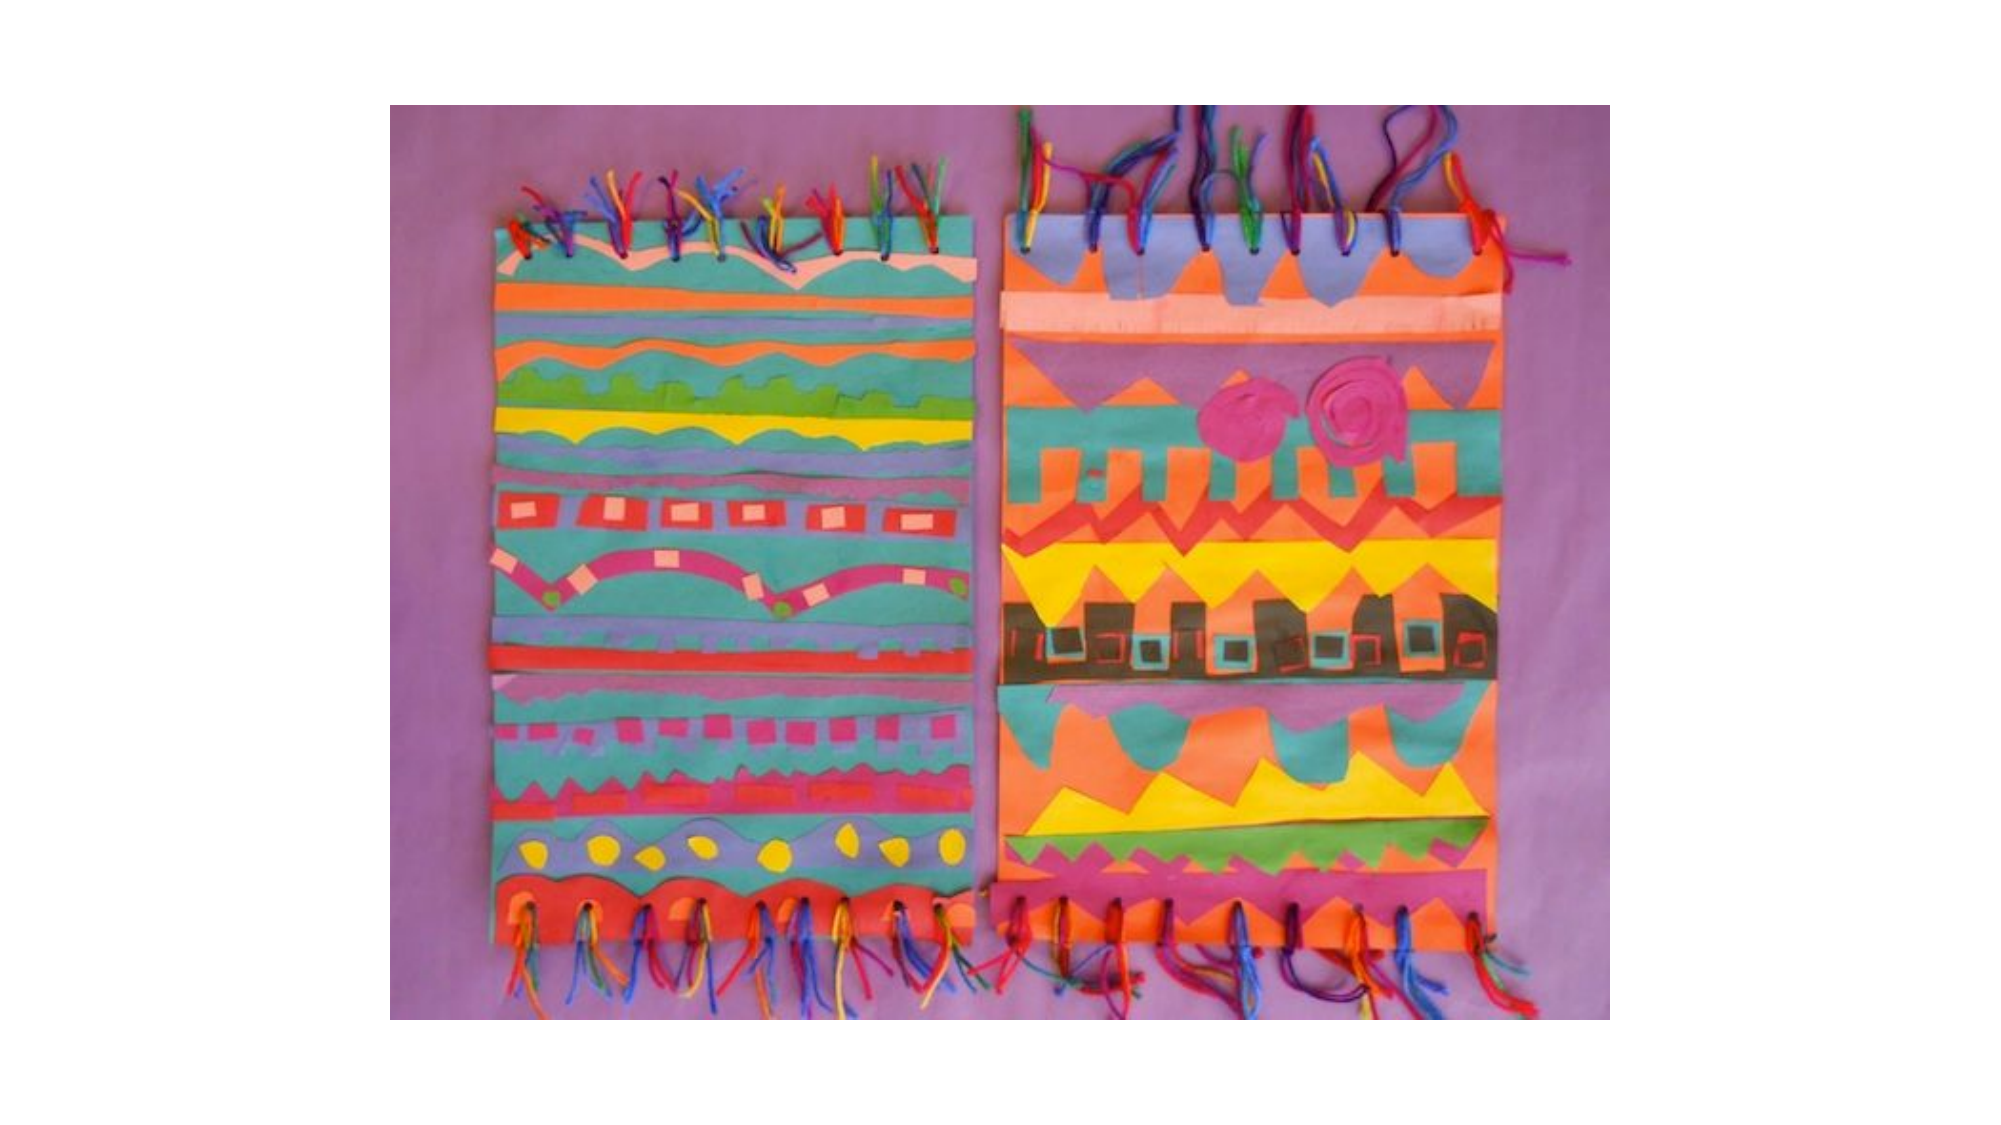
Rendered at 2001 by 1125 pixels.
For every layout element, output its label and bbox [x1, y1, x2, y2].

list [390, 105, 1610, 1020]
